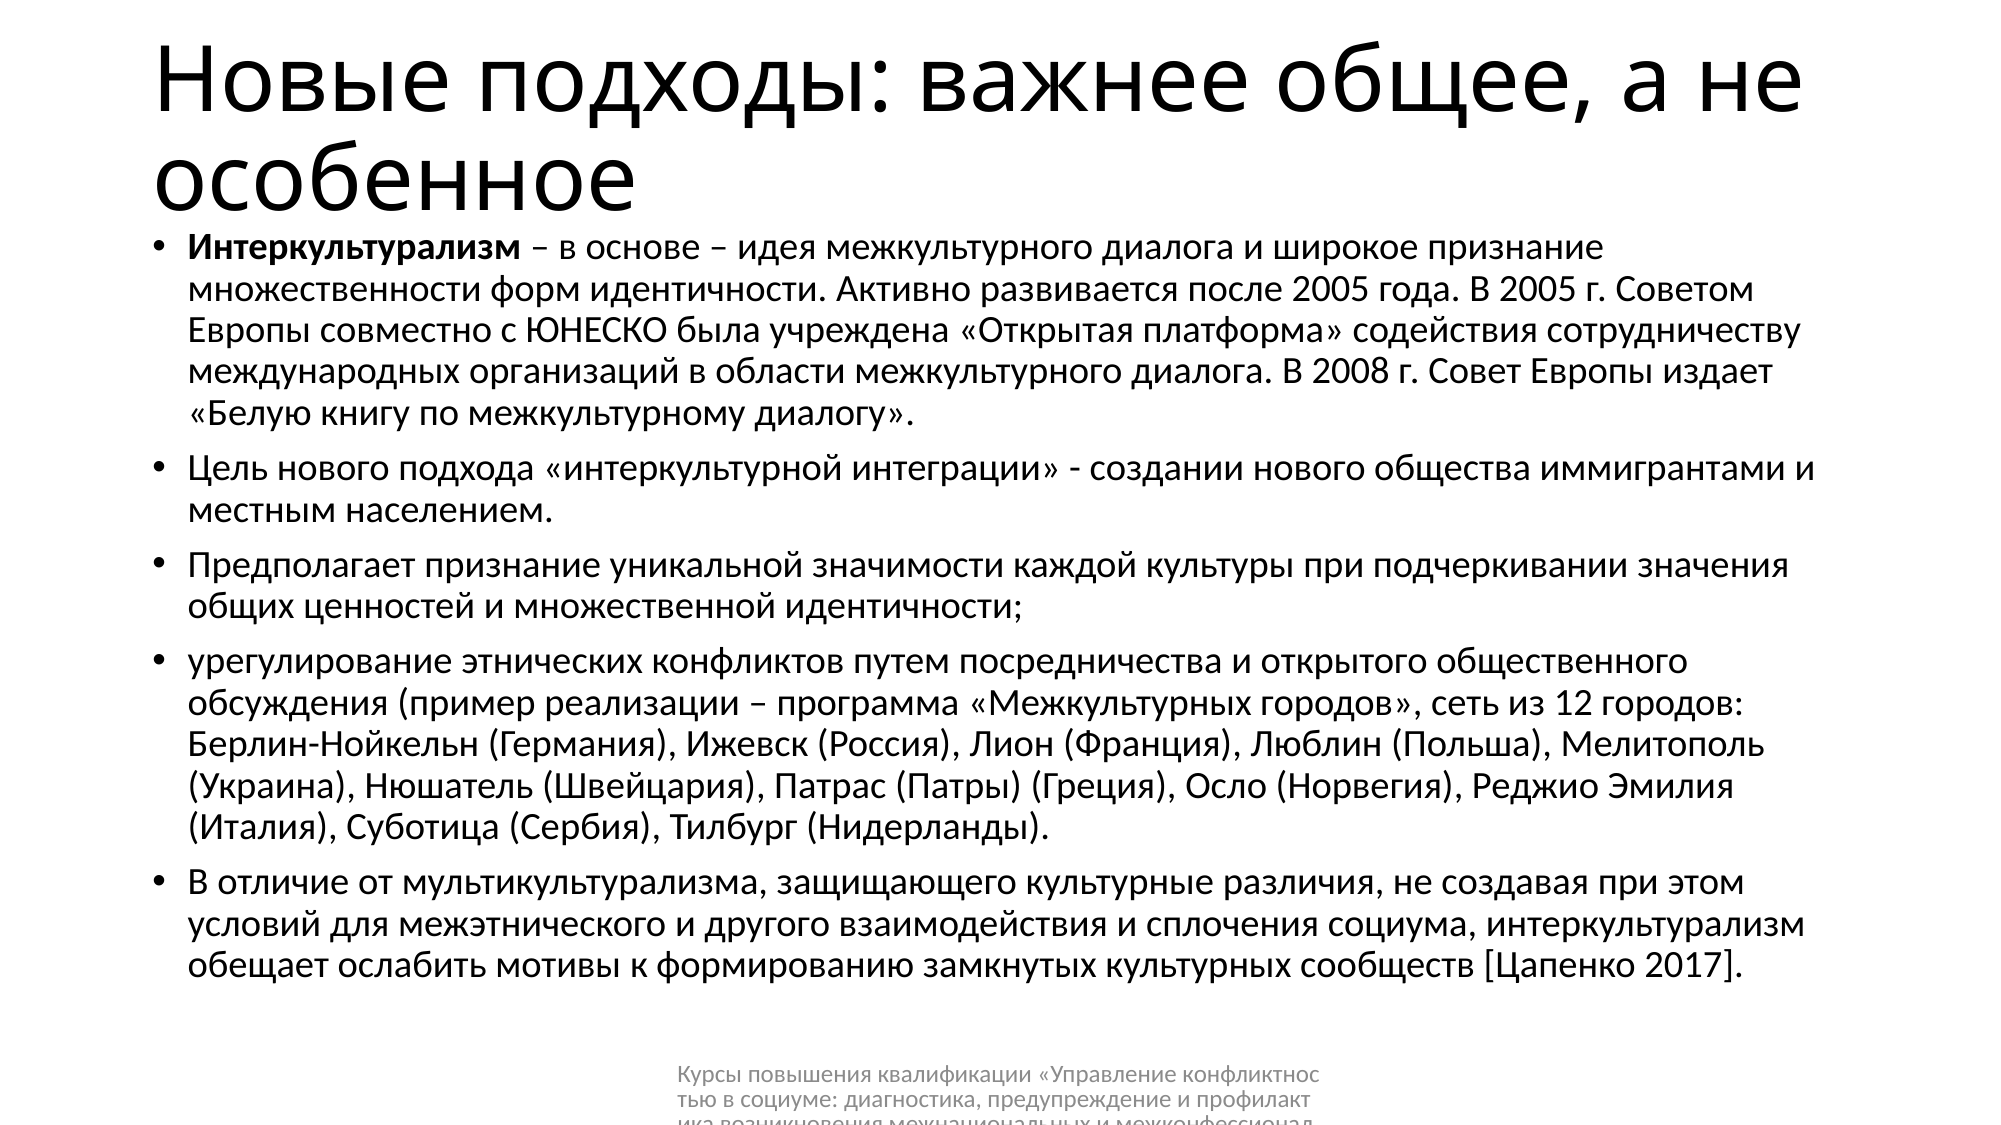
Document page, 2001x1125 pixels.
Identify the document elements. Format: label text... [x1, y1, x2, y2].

list Интеркультурализм – в основе – идея межкультурного диалога и широкое признание множественности форм идентичности. Активно развивается после 2005 года. В 2005 г. Советом Европы совместно с ЮНЕСКО была учреждена «Открытая платформа» содействия сотрудничеству международных организаций в области межкультурного диалога. В 2008 г. Совет Европы издает «Белую книгу по межкультурному диалогу». Цель нового подхода «интеркультурной интеграции» - создании нового общества иммигрантами и местным населением. Предполагает признание уникальной значимости каждой культуры при подчеркивании значения общих ценностей и множественной идентичности; урегулирование этнических конфликтов путем посредничества и открытого общественного обсуждения (пример реализации – программа «Межкультурных городов», сеть из 12 городов: Берлин-Нойкельн (Германия), Ижевск (Россия), Лион (Франция), Люблин (Польша), Мелитополь (Украина), Нюшатель (Швейцария), Патрас (Патры) (Греция), Осло (Норвегия), Реджио Эмилия (Италия), Суботица (Сербия), Тилбург (Нидерланды). В отличие от мультикультурализма, защищающего культурные различия, не создавая при этом условий для межэтнического и другого взаимодействия и сплочения социума, интеркультурализм обещает ослабить мотивы к формированию замкнутых культурных сообществ [Цапенко 2017]. [137, 219, 1863, 1014]
title Новые подходы: важнее общее, а не особенное [137, 22, 1863, 219]
footer Курсы повышения квалификации «Управление конфликтностью в социуме: диагностика, предупреждение и профилактика возникновения межнациональных и межконфессиональных конфликтов», 11 - 13 марта 2020 [662, 1042, 1338, 1103]
